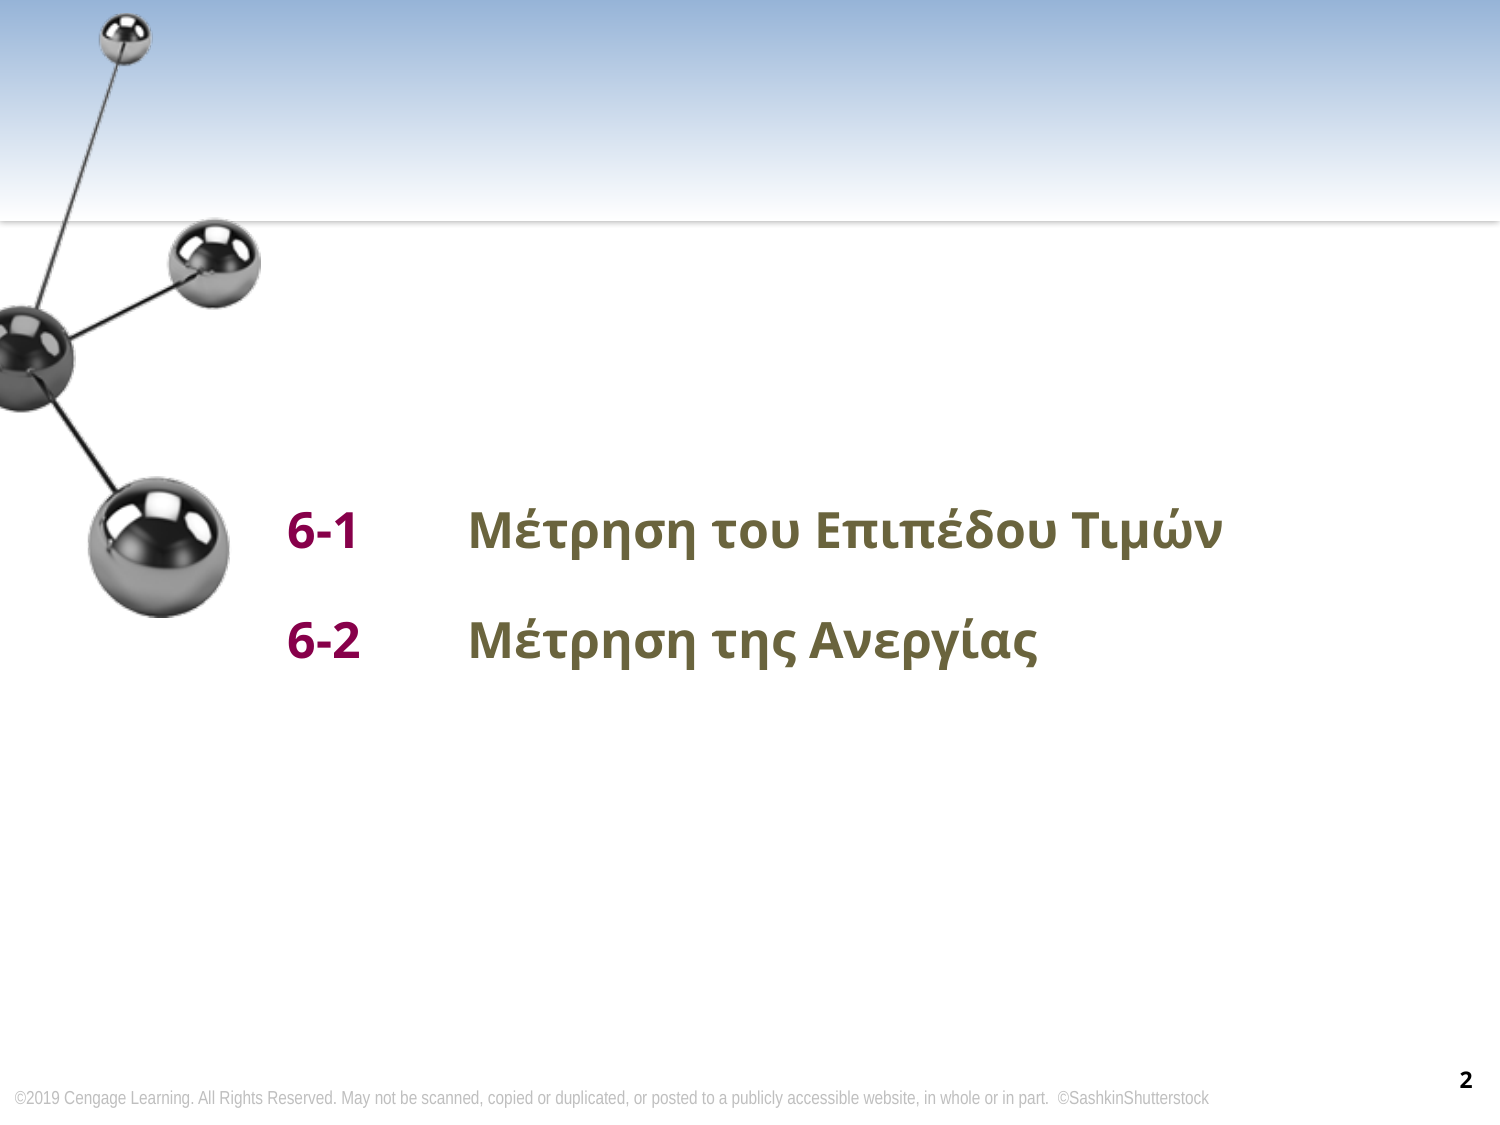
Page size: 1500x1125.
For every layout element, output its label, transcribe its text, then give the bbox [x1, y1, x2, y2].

slide_number 2 [1351, 1051, 1488, 1112]
list 6-1 Μέτρηση του Επιπέδου Τιμών 6-2 Μέτρηση της Ανεργίας [287, 101, 1407, 1066]
picture [0, 13, 261, 618]
